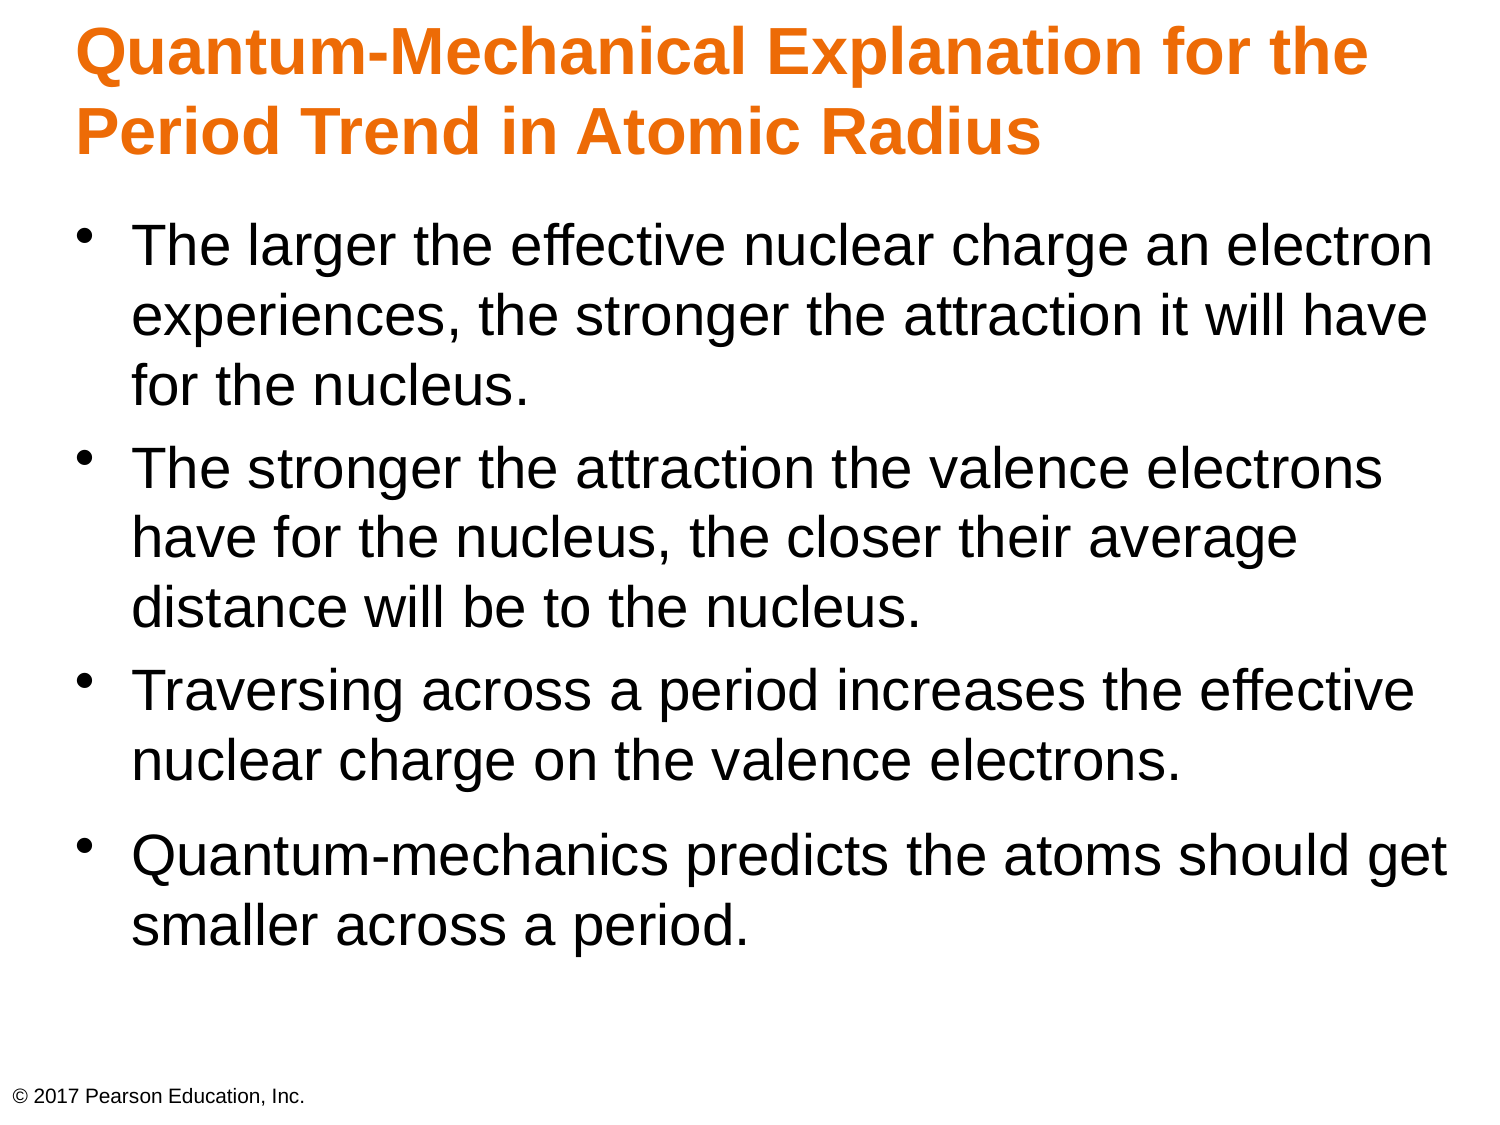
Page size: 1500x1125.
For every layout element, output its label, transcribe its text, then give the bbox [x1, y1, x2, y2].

title Quantum-Mechanical Explanation for the Period Trend in Atomic Radius [0, 0, 1500, 96]
list The larger the effective nuclear charge an electron experiences, the stronger the attraction it will have for the nucleus. The stronger the attraction the valence electrons have for the nucleus, the closer their average distance will be to the nucleus. Traversing across a period increases the effective nuclear charge on the valence electrons. Quantum-mechanics predicts the atoms should get smaller across a period. [59, 199, 1475, 1038]
